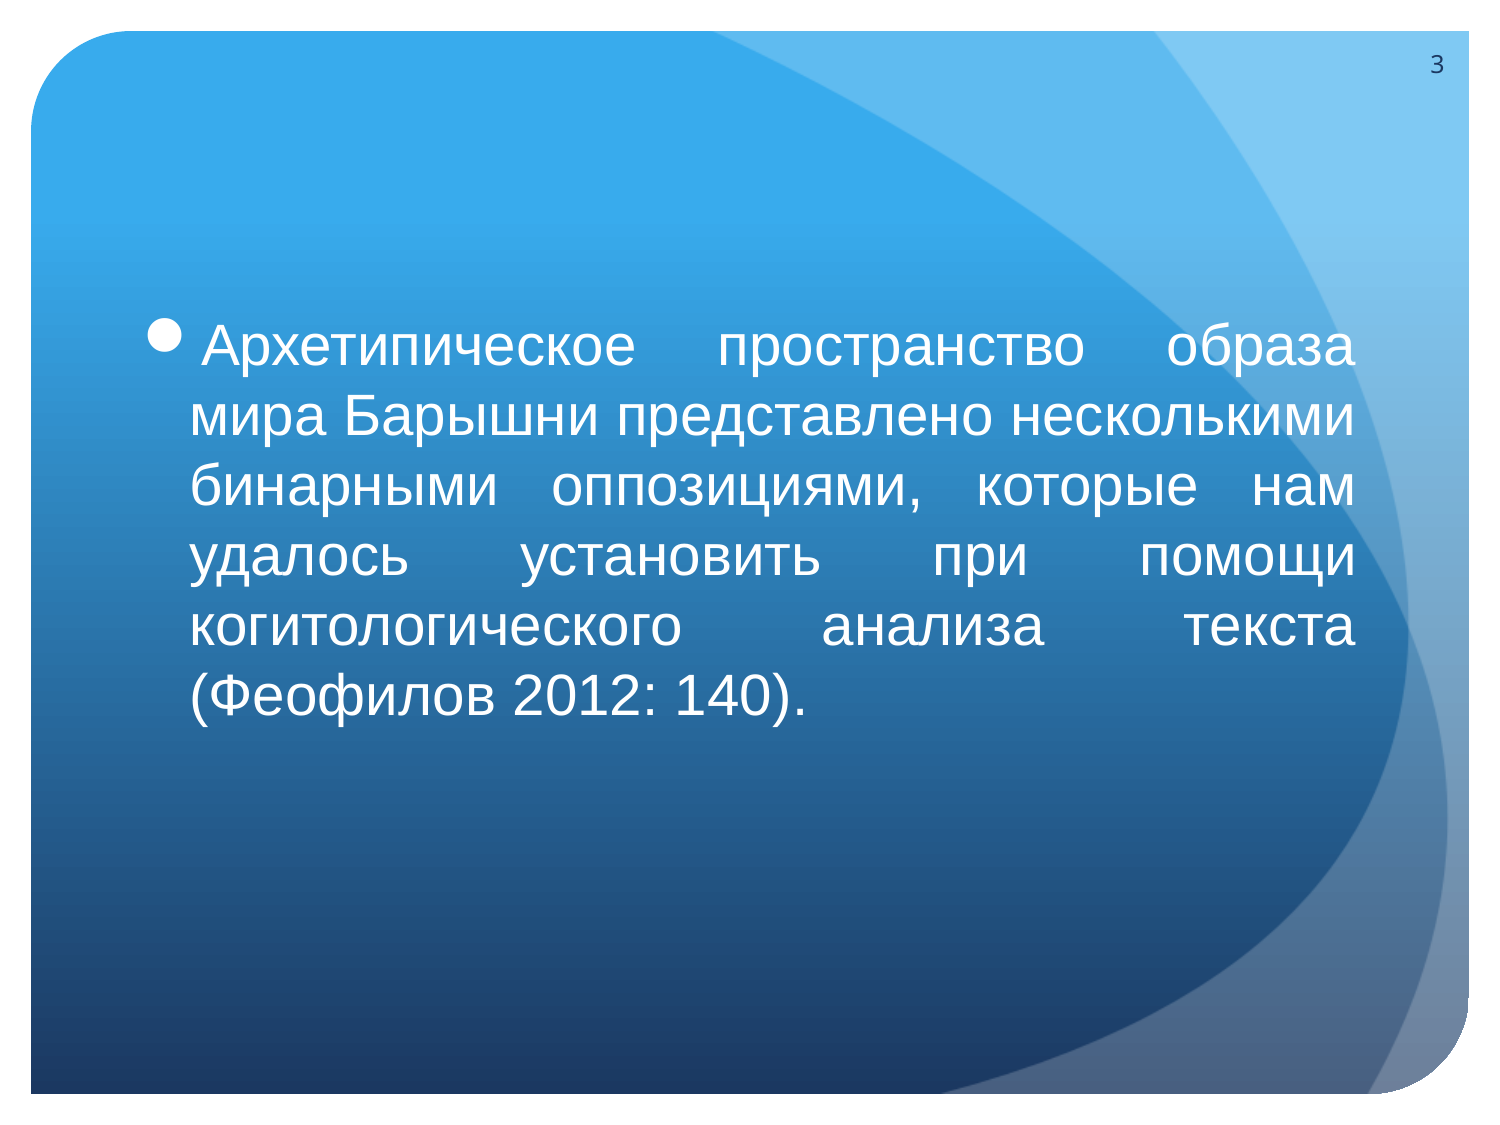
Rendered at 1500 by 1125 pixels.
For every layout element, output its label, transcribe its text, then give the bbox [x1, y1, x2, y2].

list Архетипическое пространство образа мира Барышни представлено несколькими бинарными оппозициями, которые нам удалось установить при помощи когитологического анализа текста (Феофилов 2012: 140). [127, 299, 1372, 991]
picture [24, 30, 1473, 1094]
slide_number 3 [1378, 36, 1460, 96]
